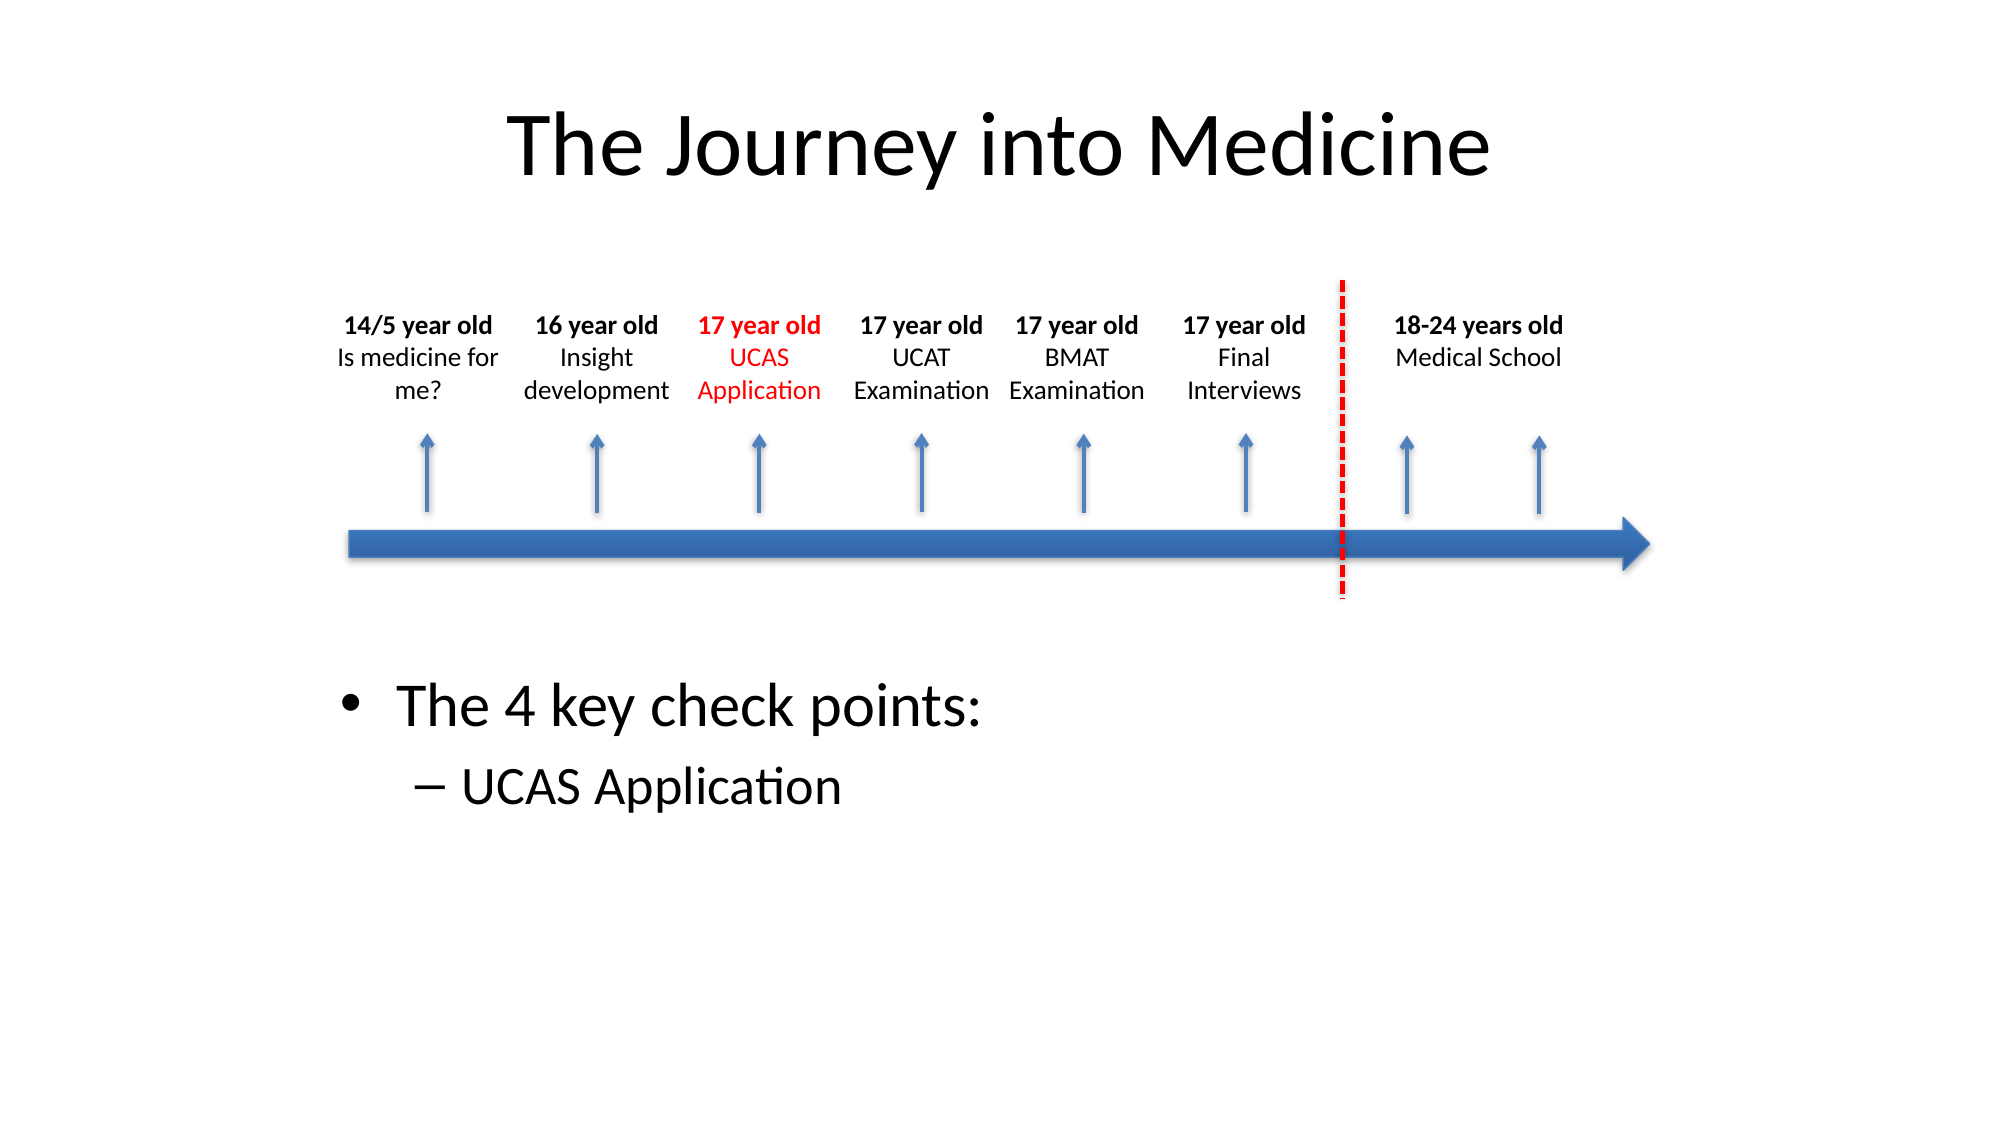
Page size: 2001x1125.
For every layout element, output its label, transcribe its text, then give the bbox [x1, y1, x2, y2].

title The Journey into Medicine [99, 45, 1900, 233]
list The 4 key check points: UCAS Application [324, 656, 1675, 1005]
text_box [296, 279, 1650, 599]
